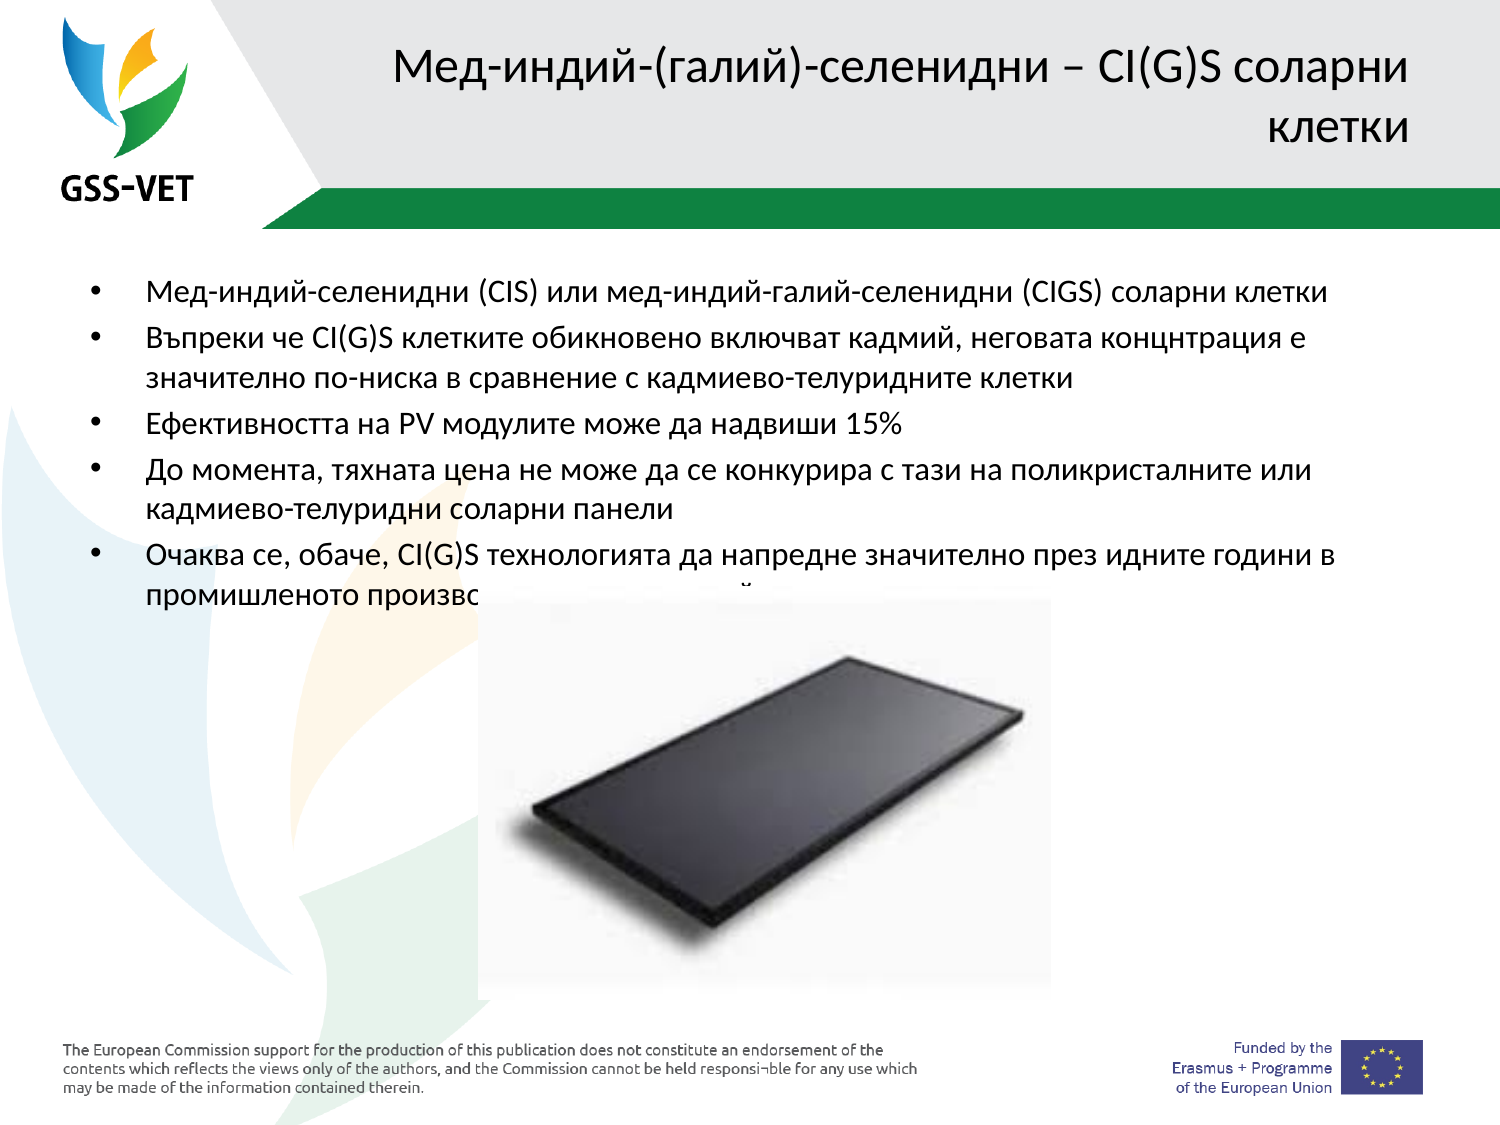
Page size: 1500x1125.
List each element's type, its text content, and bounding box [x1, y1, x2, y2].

picture [0, 0, 1500, 1125]
list Мед-индий-селенидни (CIS) или мед-индий-галий-селенидни (CIGS) соларни клетки Въпреки че CI(G)S клетките обикновено включват кадмий, неговата концнтрация е значително по-ниска в сравнение с кадмиево-телуридните клетки Ефективността на PV модулите може да надвиши 15% До момента, тяхната цена не може да се конкурира с тази на поликристалните или кадмиево-телуридни соларни панели Очаква се, обаче, CI(G)S технологията да напредне значително през идните години в промишленото производство на тънкослойни модули. [75, 262, 1425, 622]
title Мед-индий-(галий)-селенидни – CI(G)S соларни клетки [324, 0, 1425, 185]
